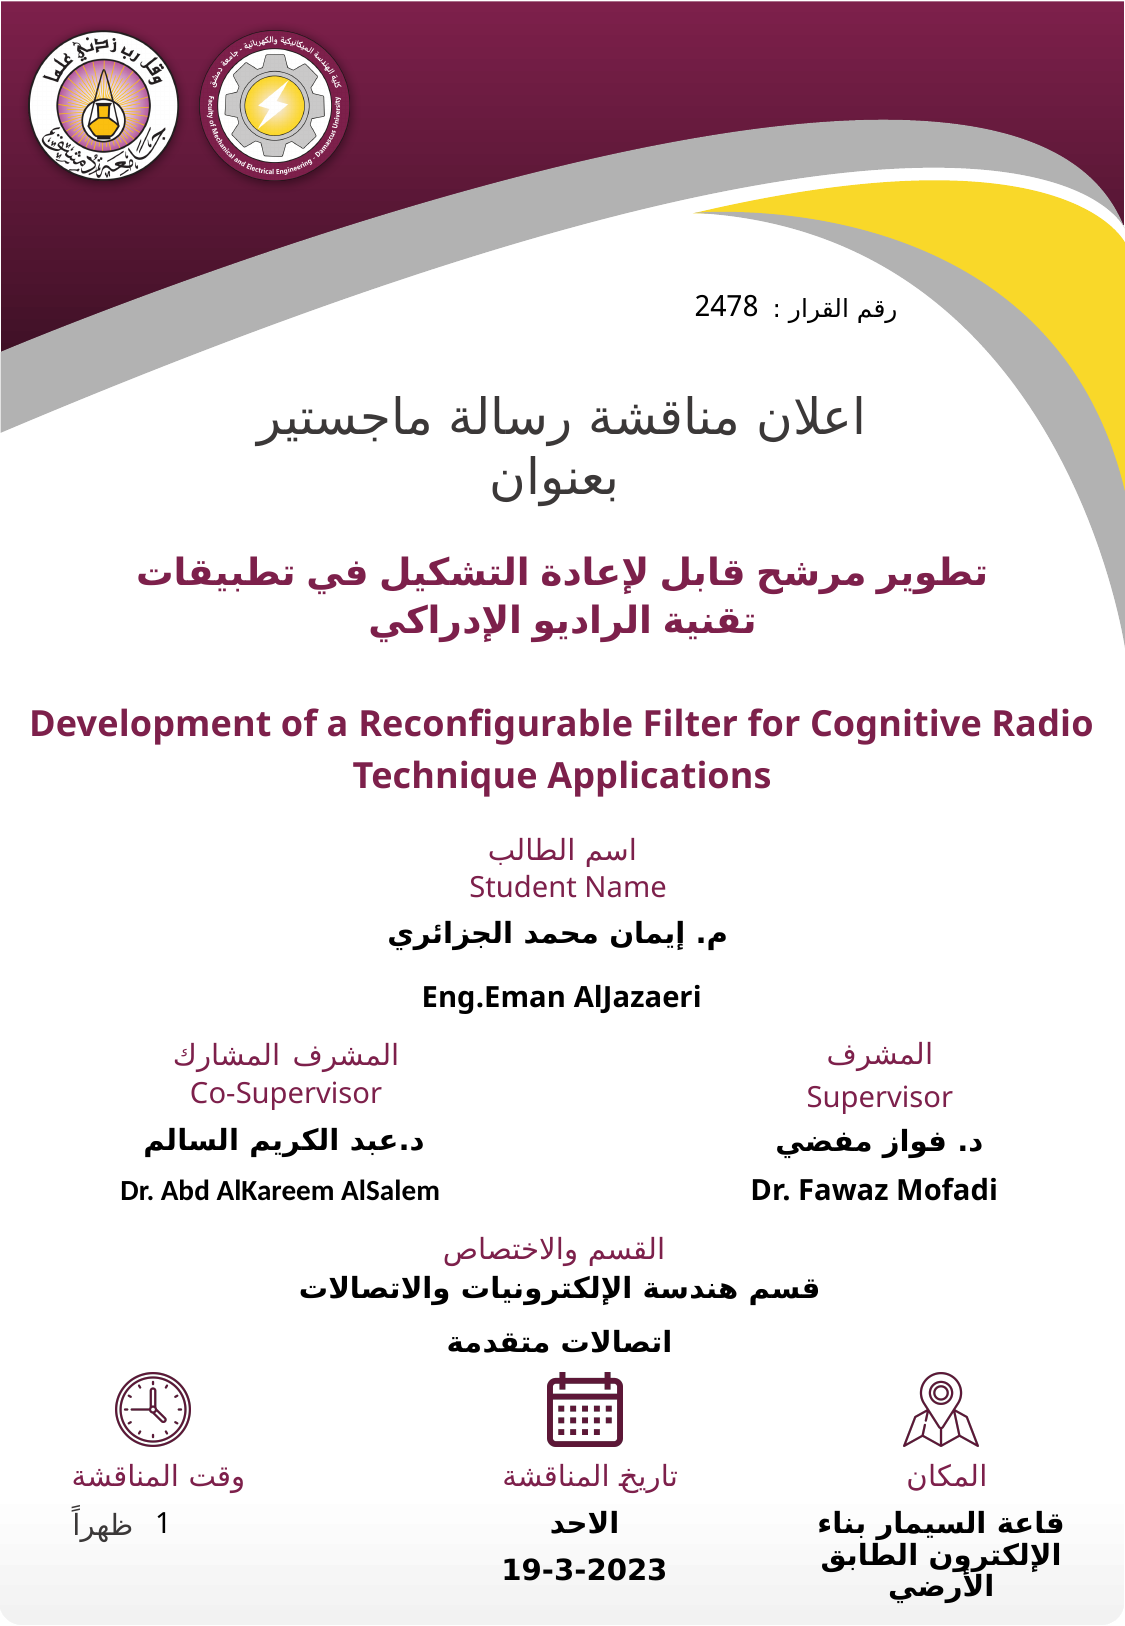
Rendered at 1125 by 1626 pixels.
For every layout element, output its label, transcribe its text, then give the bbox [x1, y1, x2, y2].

picture [547, 1372, 623, 1447]
list 19-3-2023 [456, 1548, 714, 1589]
list د.عبد الكريم السالم [47, 1118, 521, 1157]
list د. فواز مفضي [691, 1119, 1058, 1157]
list Eng.Eman AlJazaeri [117, 974, 1007, 1012]
list Dr. Fawaz Mofadi [684, 1167, 1065, 1205]
list Dr. Abd AlKareem AlSalem [40, 1167, 521, 1205]
picture [903, 1372, 979, 1447]
list قاعة السيمار بناء الإلكترون الطابق الأرضي [785, 1501, 1097, 1588]
list 2478 [394, 283, 774, 316]
list اتصالات متقدمة [115, 1320, 1005, 1358]
list تطوير مرشح قابل لإعادة التشكيل في تطبيقات تقنية الراديو الإدراكي [103, 537, 1022, 661]
list Development of a Reconfigurable Filter for Cognitive Radio Technique Applications [0, 684, 1125, 803]
picture [28, 30, 179, 181]
list قسم هندسة الإلكترونيات والاتصالات [115, 1265, 1005, 1303]
list الاحد [521, 1501, 648, 1546]
picture [115, 1372, 191, 1447]
picture [199, 30, 350, 181]
list م. إيمان محمد الجزائري [113, 910, 1003, 948]
list 1 [115, 1501, 212, 1542]
